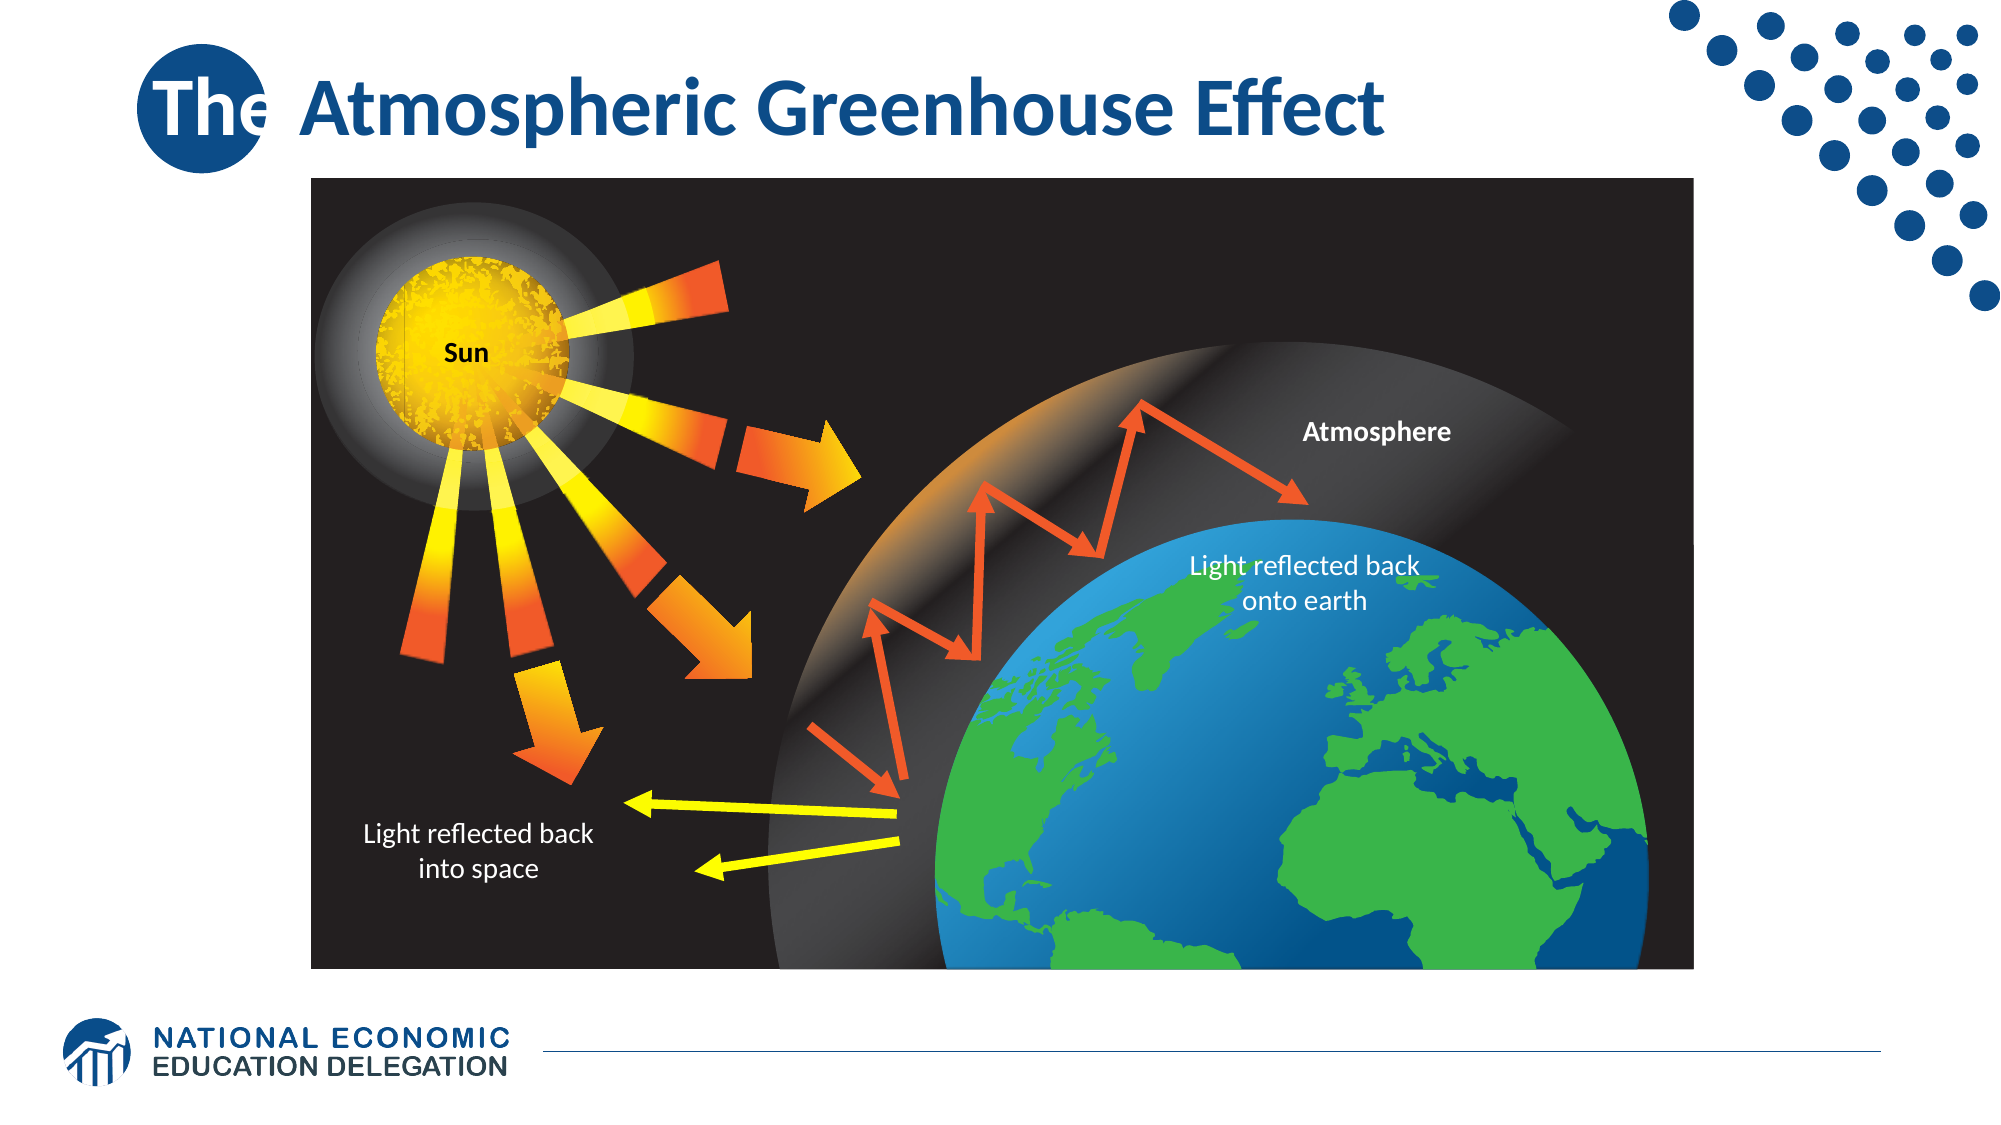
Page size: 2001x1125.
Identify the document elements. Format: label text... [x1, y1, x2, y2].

picture [55, 1013, 520, 1091]
title The Atmospheric Greenhouse Effect [137, 0, 1863, 218]
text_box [694, 840, 900, 872]
picture [306, 155, 1694, 970]
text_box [976, 484, 982, 661]
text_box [870, 661, 905, 780]
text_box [1098, 402, 1139, 558]
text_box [1138, 402, 1309, 505]
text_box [981, 484, 1098, 558]
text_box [870, 601, 976, 661]
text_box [809, 725, 901, 799]
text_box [623, 802, 897, 815]
